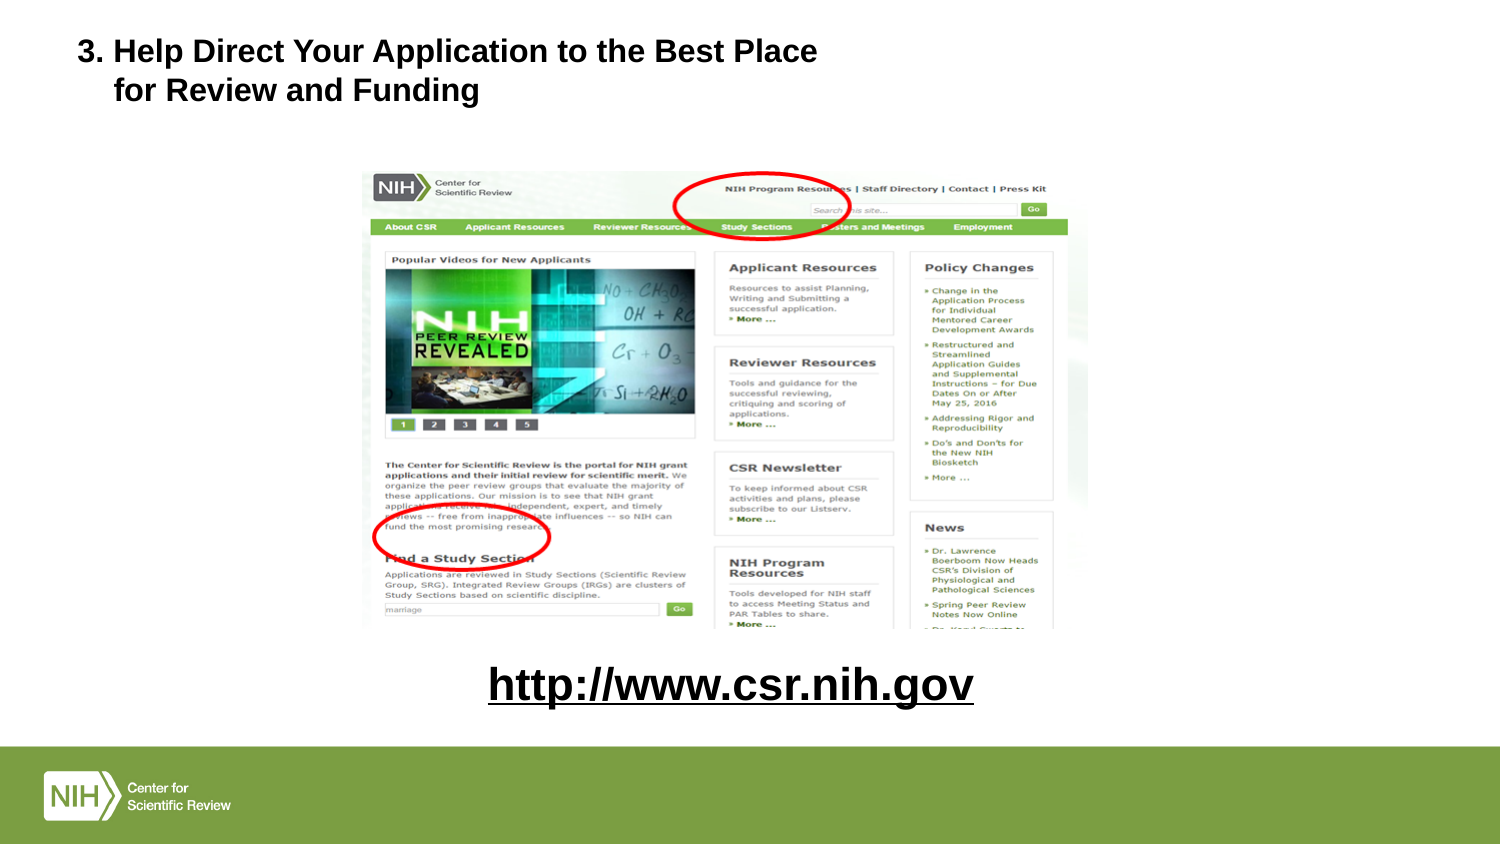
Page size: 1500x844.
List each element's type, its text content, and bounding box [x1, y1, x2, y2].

picture [0, 0, 1500, 844]
list http://www.csr.nih.gov [62, 646, 1413, 732]
title 3. Help Direct Your Application to the Best Place for Review and Funding [62, 21, 1413, 116]
